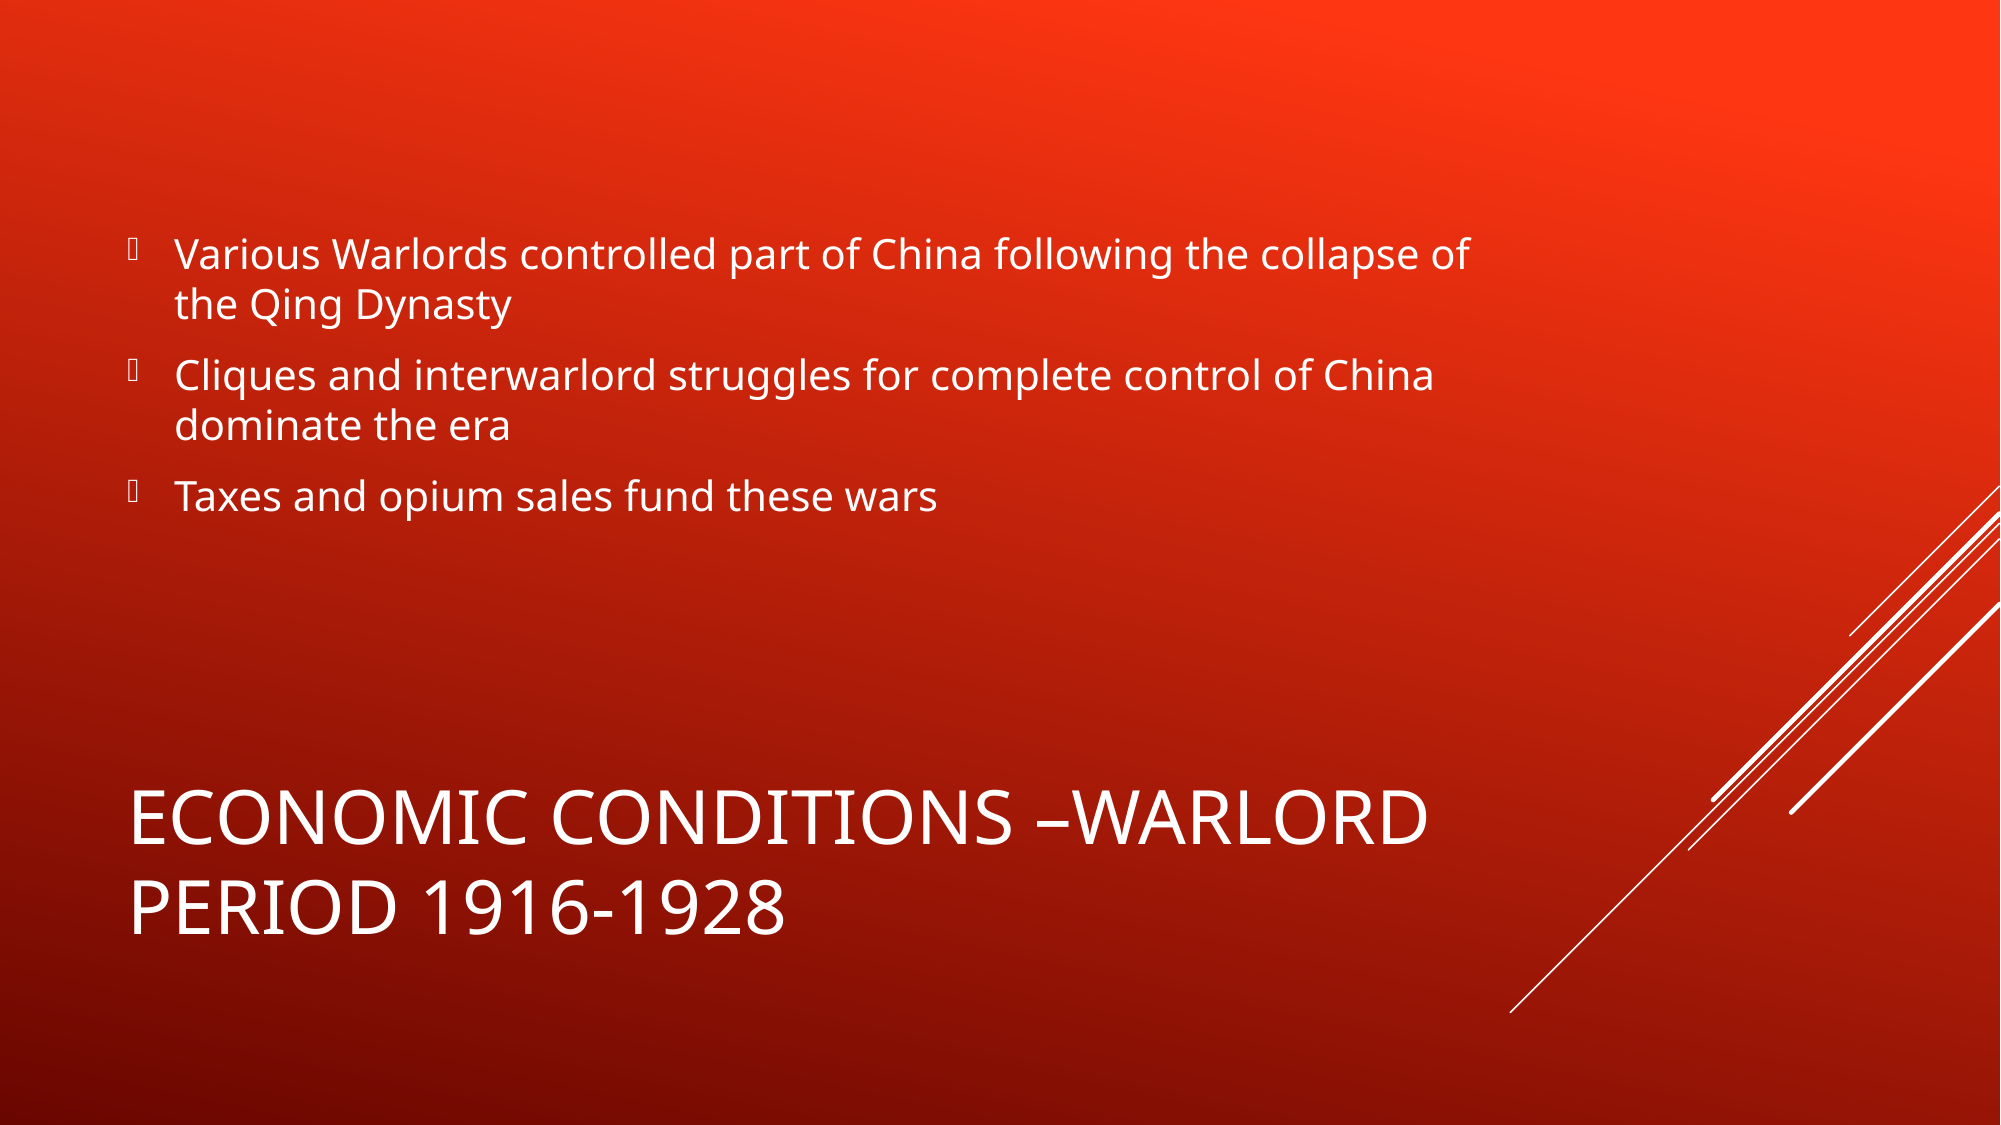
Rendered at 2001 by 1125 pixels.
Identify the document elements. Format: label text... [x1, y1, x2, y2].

list Various Warlords controlled part of China following the collapse of the Qing Dynasty Cliques and interwarlord struggles for complete control of China dominate the era Taxes and opium sales fund these wars [112, 112, 1513, 706]
title Economic Conditions –Warlord Period 1916-1928 [112, 736, 1513, 984]
